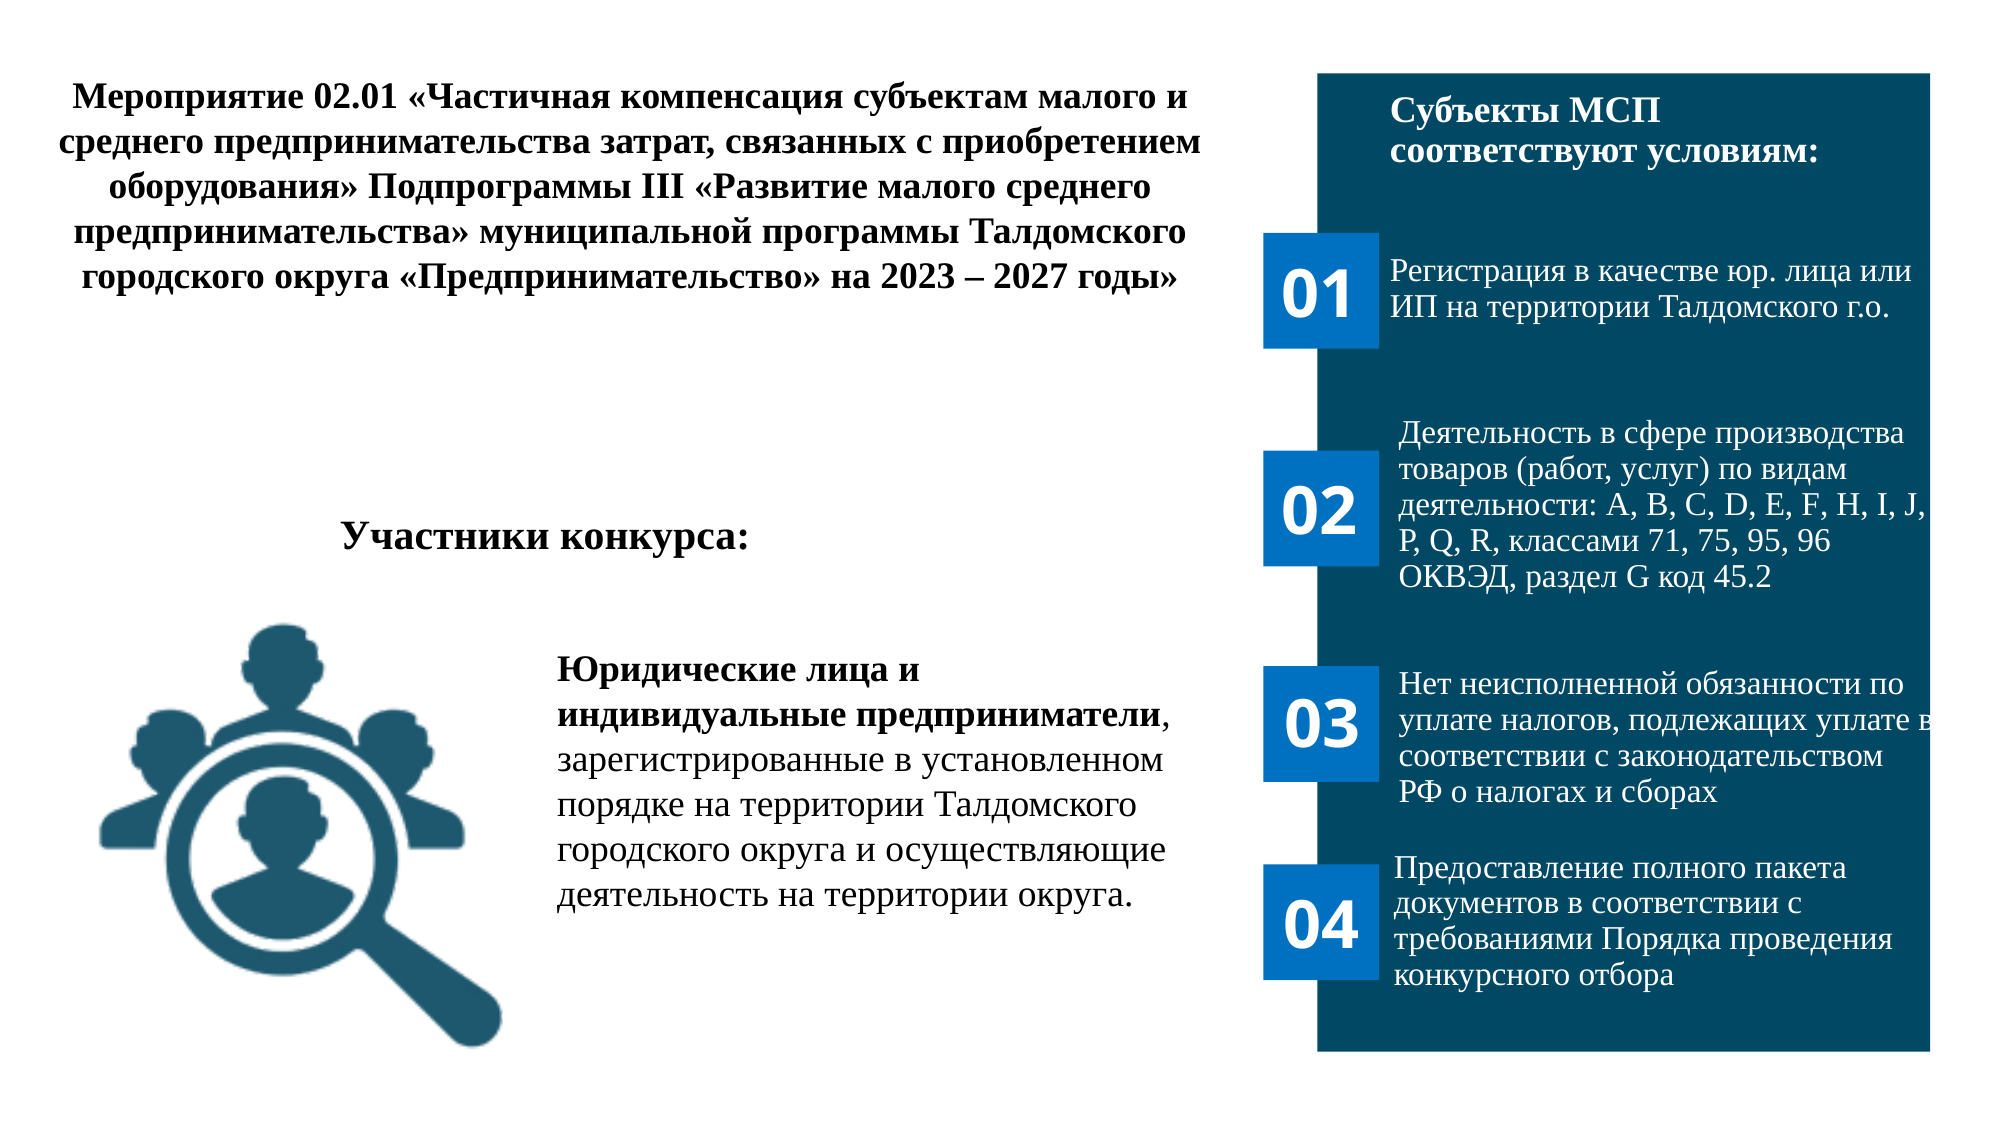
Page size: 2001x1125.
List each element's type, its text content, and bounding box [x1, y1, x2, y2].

picture [1706, 789, 1714, 801]
text_box [1262, 665, 1380, 783]
text_box Нет неисполненной обязанности по уплате налогов, подлежащих уплате в соответствии с законодательством РФ о налогах и сборах [1383, 658, 1950, 789]
text_box [1262, 450, 1380, 567]
picture [77, 593, 573, 1066]
text_box Деятельность в сфере производства товаров (работ, услуг) по видам деятельности: А, В, С, D, E, F, H, I, J, Р, Q, R, классами 71, 75, 95, 96 ОКВЭД, раздел G код 45.2 [1383, 407, 1958, 612]
text_box 03 [1269, 673, 1376, 768]
text_box 01 [1266, 243, 1373, 338]
text_box Юридические лица и индивидуальные предприниматели, зарегистрированные в установленном порядке на территории Талдомского городского округа и осуществляющие деятельность на территории округа. [573, 636, 1229, 921]
picture [1638, 789, 1642, 801]
picture [1623, 789, 1627, 801]
text_box Субъекты МСП соответствуют условиям: Регистрация в качестве юр. лица или ИП на территории Талдомского г.о. [1375, 82, 1931, 378]
text_box [1262, 232, 1380, 350]
text_box 04 [1268, 874, 1375, 969]
picture [1462, 789, 1466, 801]
text_box Мероприятие 02.01 «Частичная компенсация субъектам малого и среднего предпринимательства затрат, связанных с приобретением оборудования» Подпрограммы III «Развитие малого среднего предпринимательства» муниципальной программы Талдомского городского округа «Предпринимательство» на 2023 – 2027 годы» [31, 63, 1229, 303]
text_box Участники конкурса: [324, 500, 958, 566]
picture [1598, 789, 1602, 801]
text_box Предоставление полного пакета документов в соответствии с требованиями Порядка проведения конкурсного отбора [1379, 841, 1956, 1003]
text_box 02 [1266, 460, 1373, 556]
text_box [1262, 863, 1380, 981]
